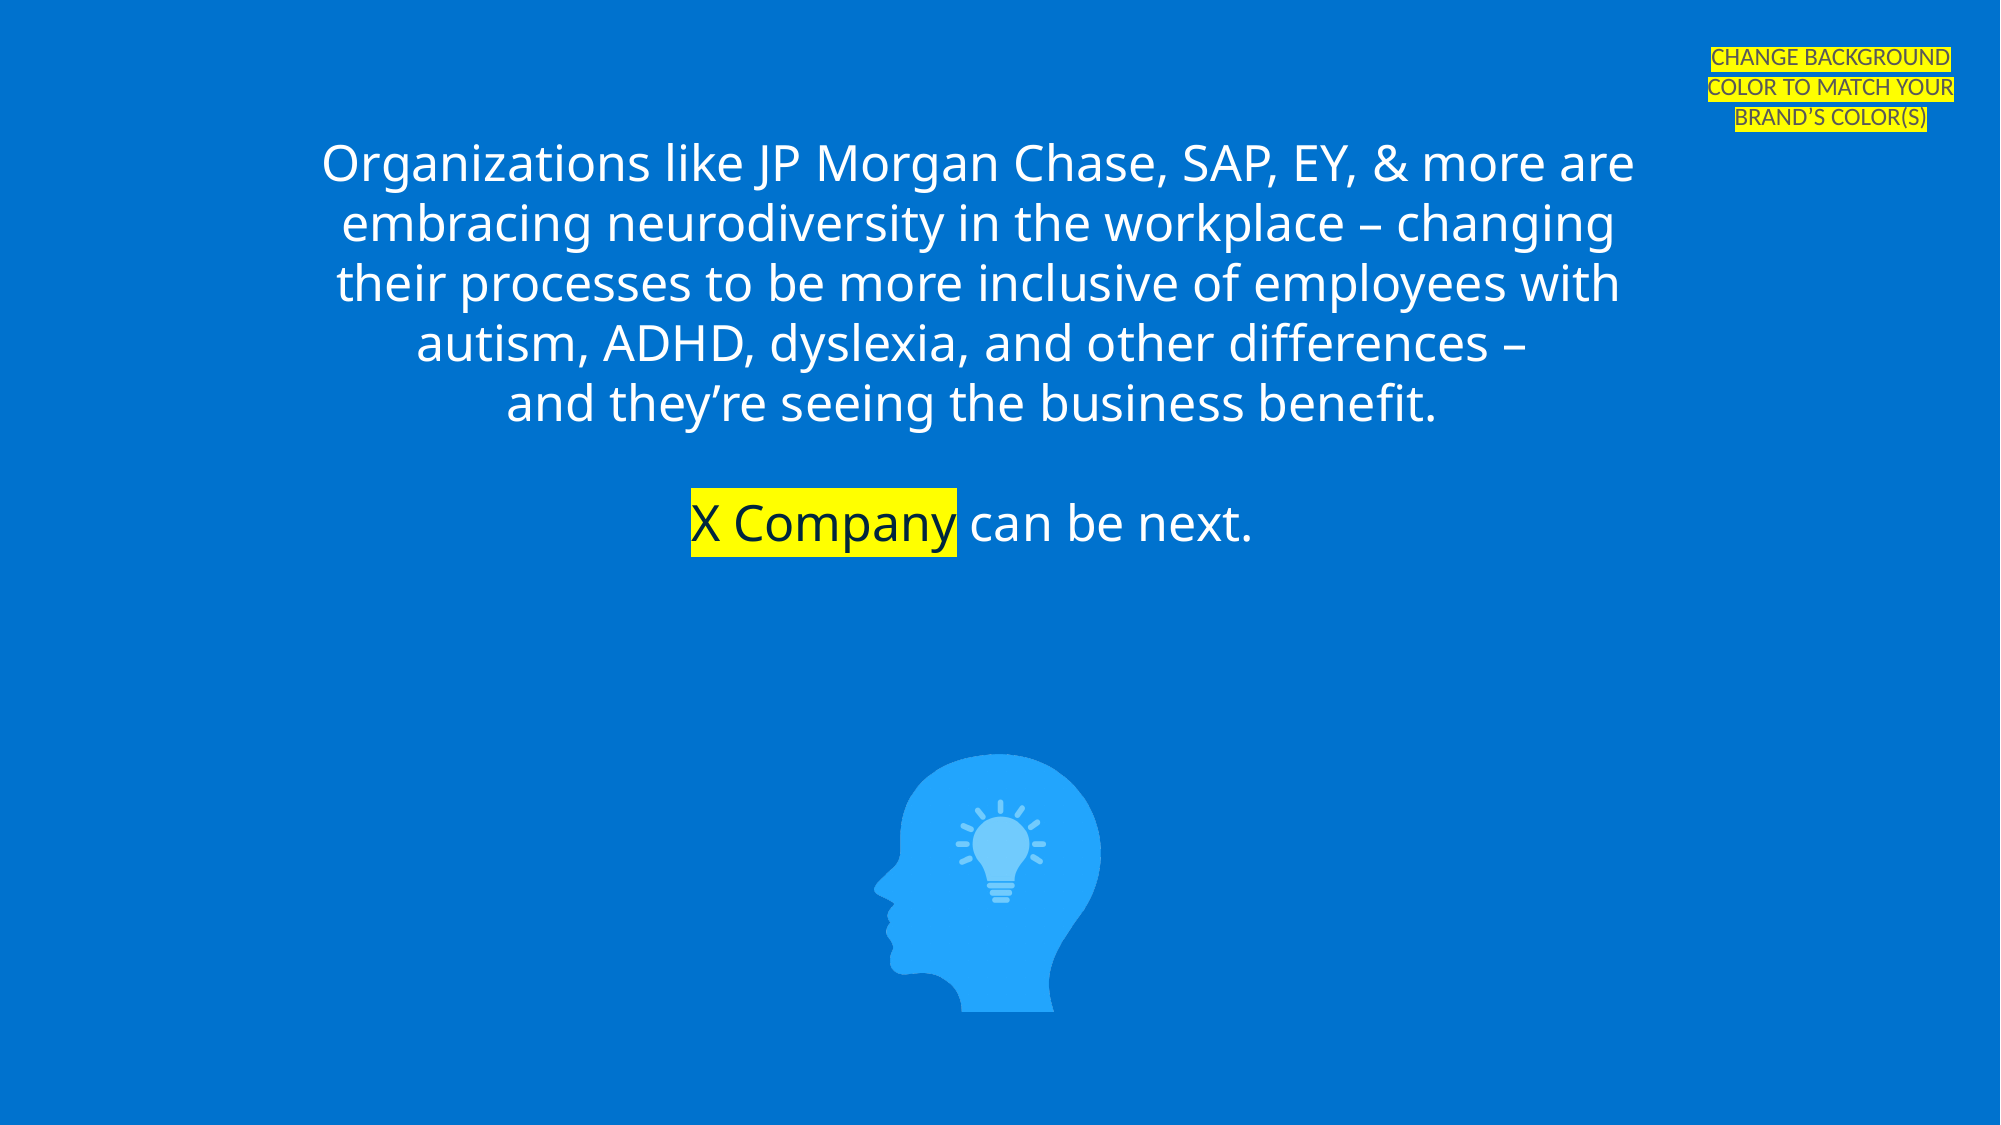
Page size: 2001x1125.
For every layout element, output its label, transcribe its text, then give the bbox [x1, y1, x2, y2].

text_box CHANGE BACKGROUND COLOR TO MATCH YOUR BRAND’S COLOR(S) [1679, 33, 1983, 138]
picture [874, 754, 1101, 1012]
text_box Organizations like JP Morgan Chase, SAP, EY, & more are embracing neurodiversity in the workplace – changing their processes to be more inclusive of employees with autism, ADHD, dyslexia, and other differences – and they’re seeing the business benefit. X Company can be next. [278, 124, 1680, 560]
